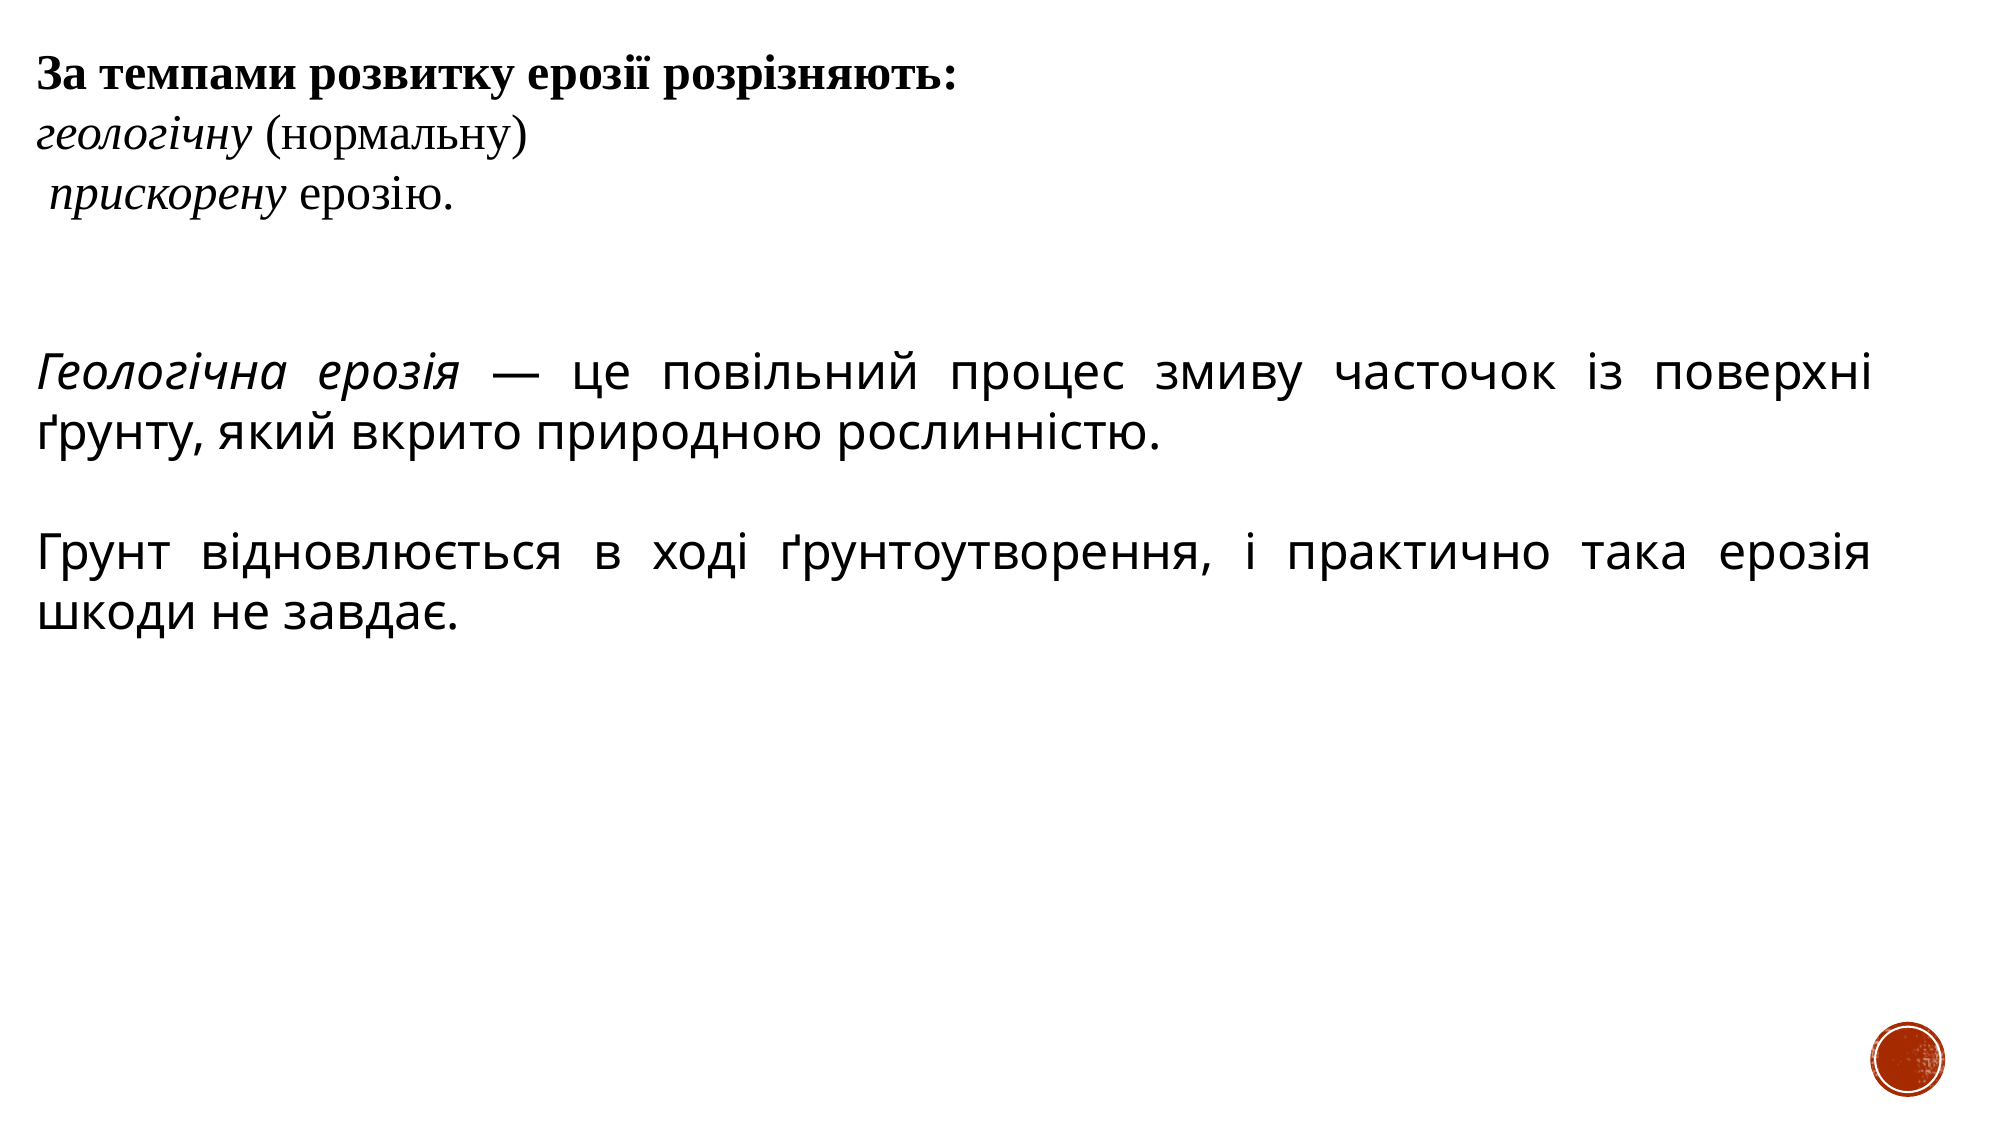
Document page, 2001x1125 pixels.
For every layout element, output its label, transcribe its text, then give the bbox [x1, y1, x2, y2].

text_box За темпами розвитку ерозії розрізняють: геологічну (нормальну) прискорену ерозію. Геологічна ерозія — це повільний процес змиву часточок із поверхні ґрунту, який вкрито природною рослинністю. Грунт відновлюється в ході ґрунтоутворення, і практично така ерозія шкоди не завдає. [21, 32, 1889, 647]
